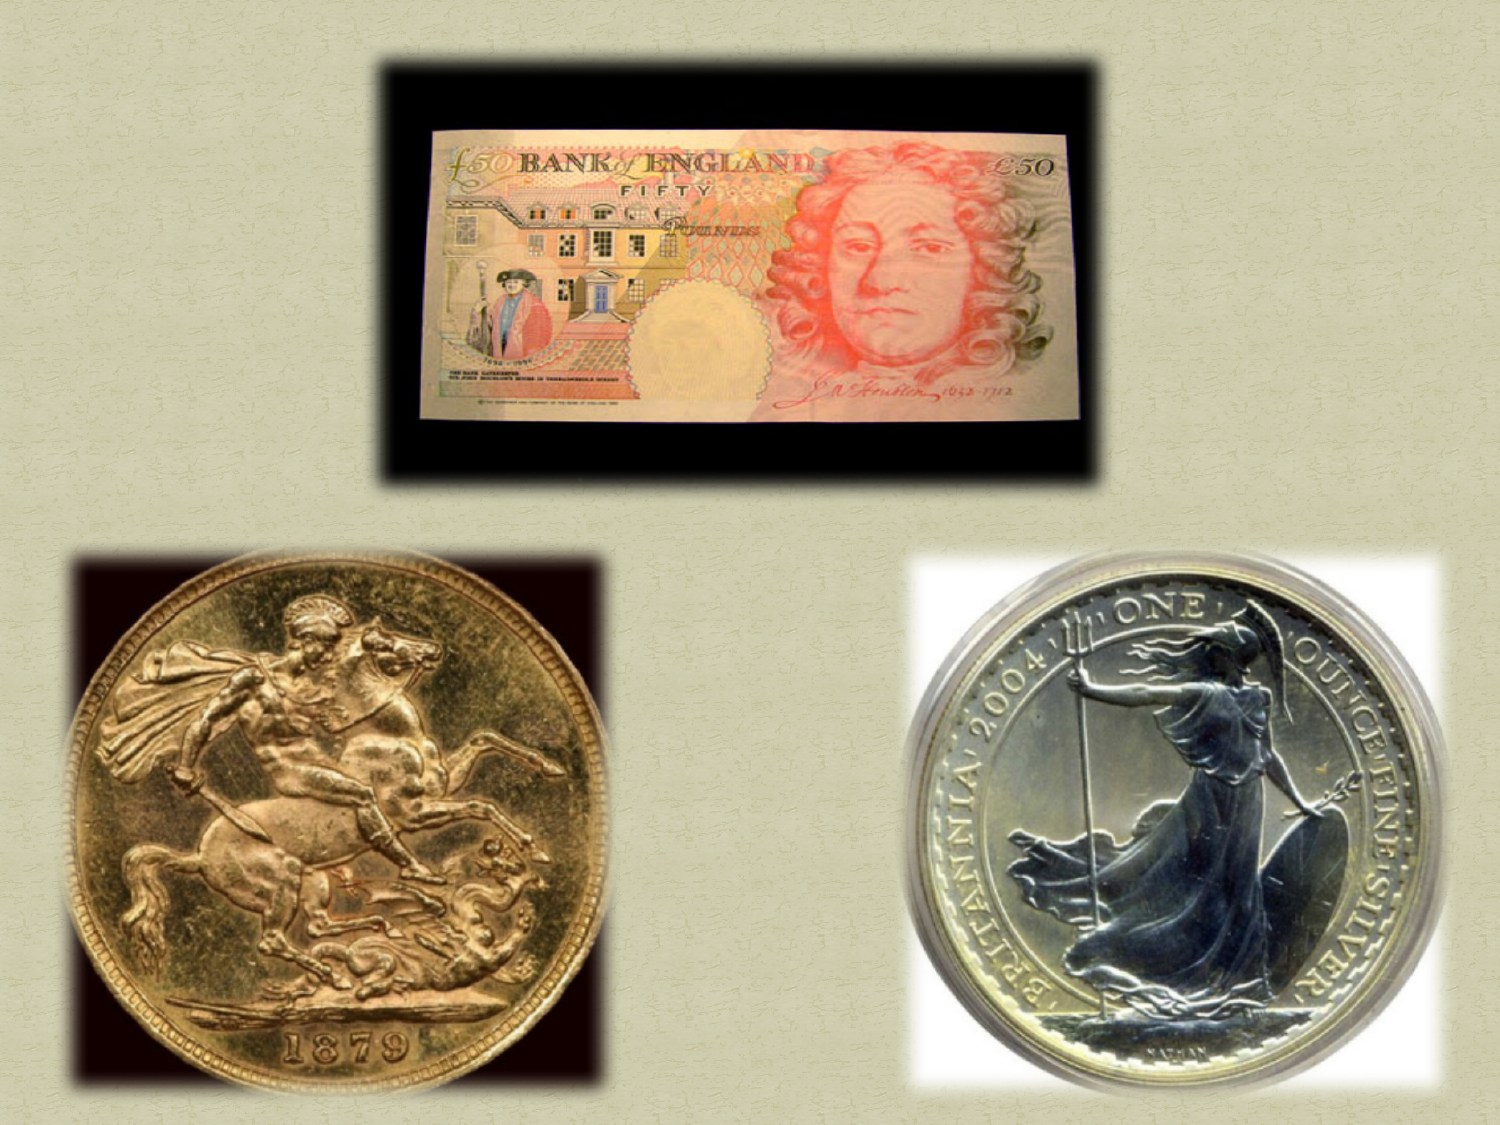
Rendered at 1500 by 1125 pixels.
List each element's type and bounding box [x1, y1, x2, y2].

picture [893, 540, 1459, 1106]
list [56, 541, 620, 1104]
picture [362, 44, 1117, 503]
